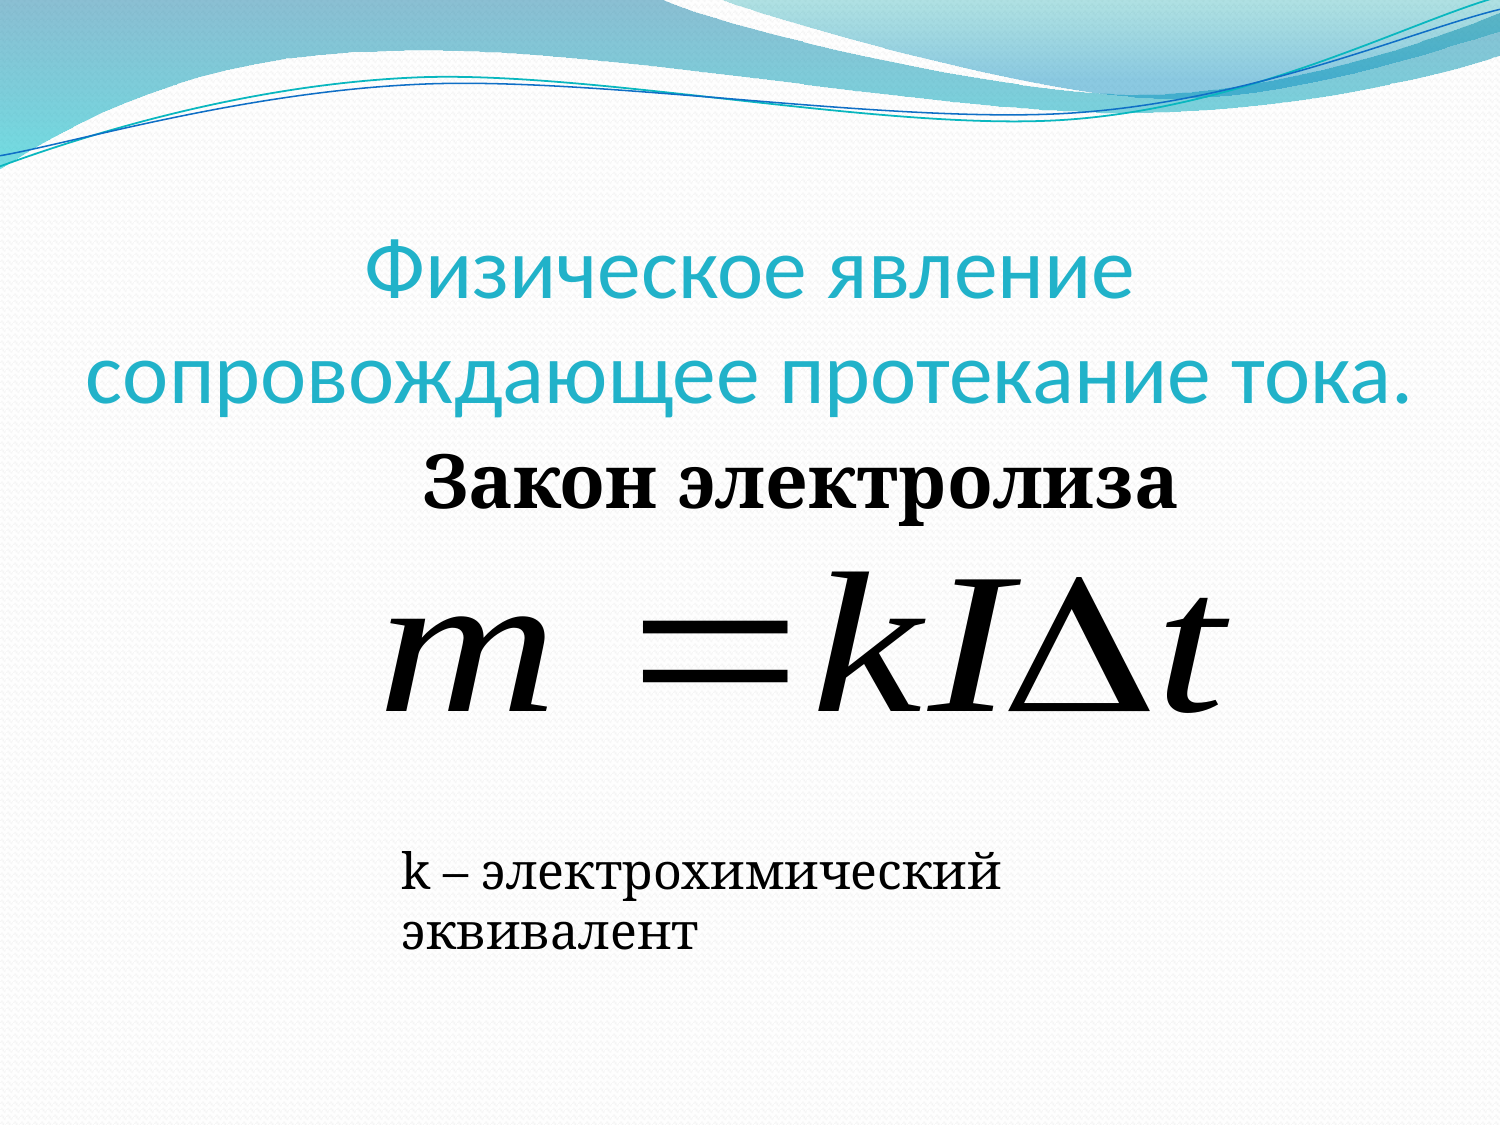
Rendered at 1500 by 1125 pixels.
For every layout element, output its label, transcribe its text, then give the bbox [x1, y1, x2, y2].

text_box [339, 527, 1278, 762]
text_box Закон электролиза [407, 326, 1216, 526]
title Физическое явление сопровождающее протекание тока. [75, 101, 1425, 421]
text_box k – электрохимический эквивалент [386, 831, 1243, 967]
